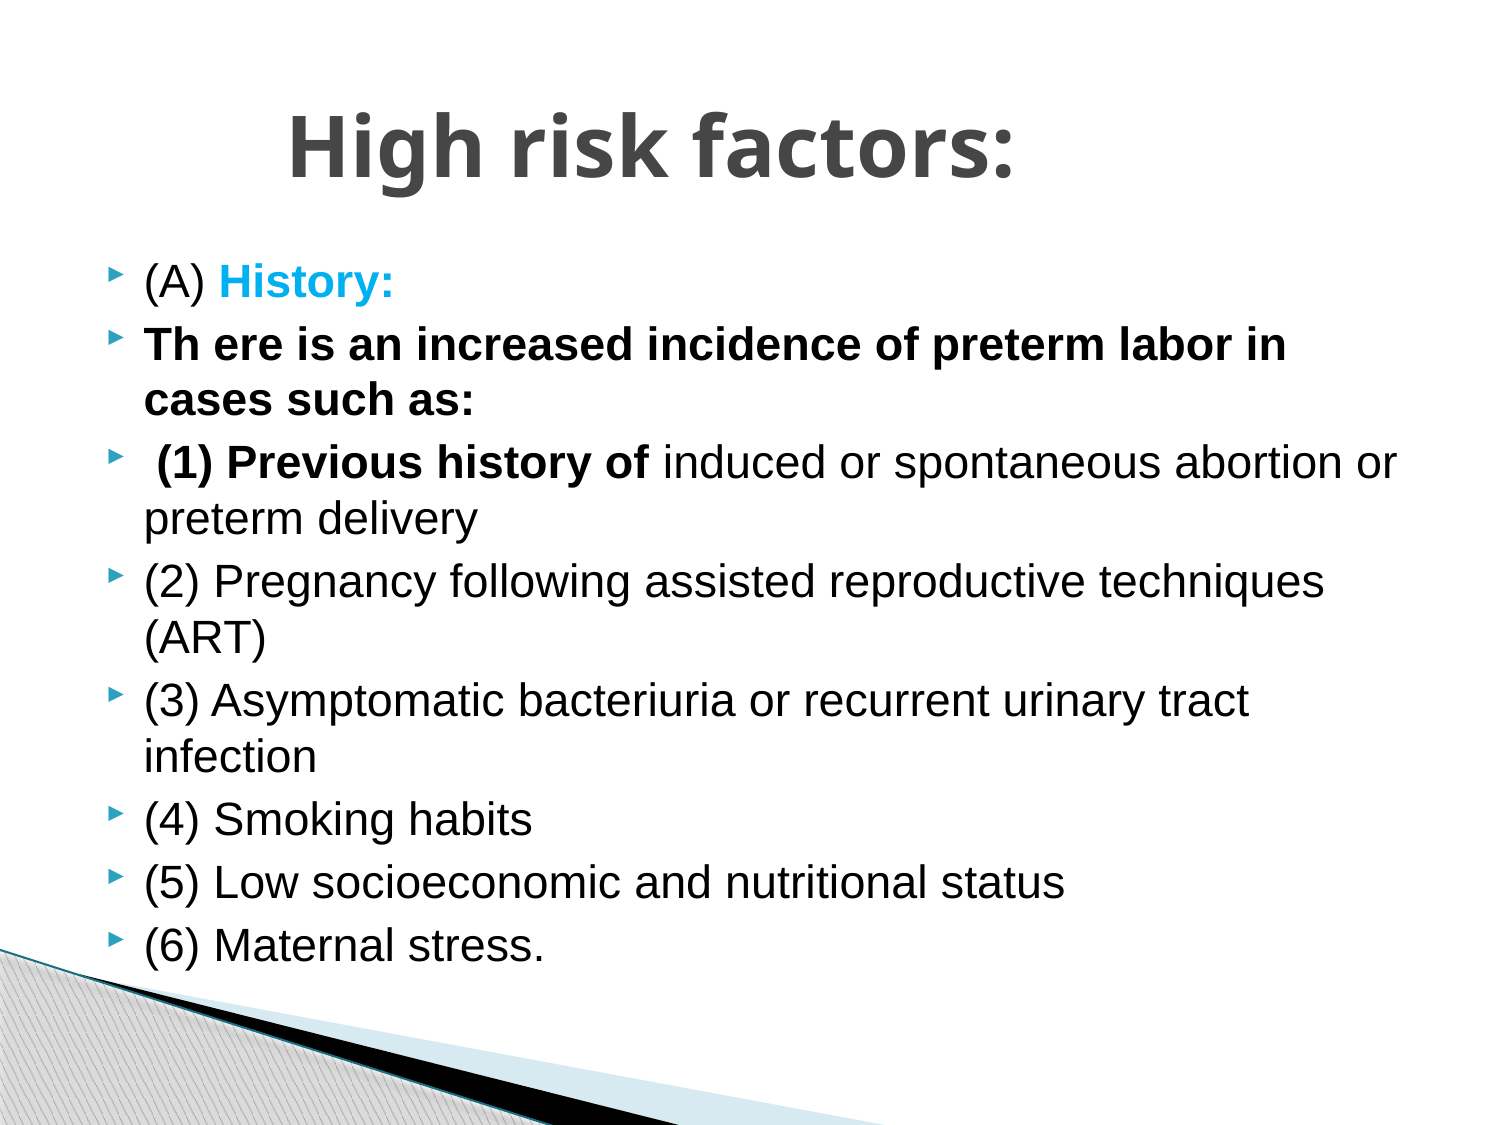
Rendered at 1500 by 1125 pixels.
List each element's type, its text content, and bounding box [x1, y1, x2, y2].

title High risk factors: [270, 50, 1496, 238]
list (A) History: Th ere is an increased incidence of preterm labor in cases such as: (1) Previous history of induced or spontaneous abortion or preterm delivery (2) Pregnancy following assisted reproductive techniques (ART) (3) Asymptomatic bacteriuria or recurrent urinary tract infection (4) Smoking habits (5) Low socioeconomic and nutritional status (6) Maternal stress. [75, 243, 1425, 986]
